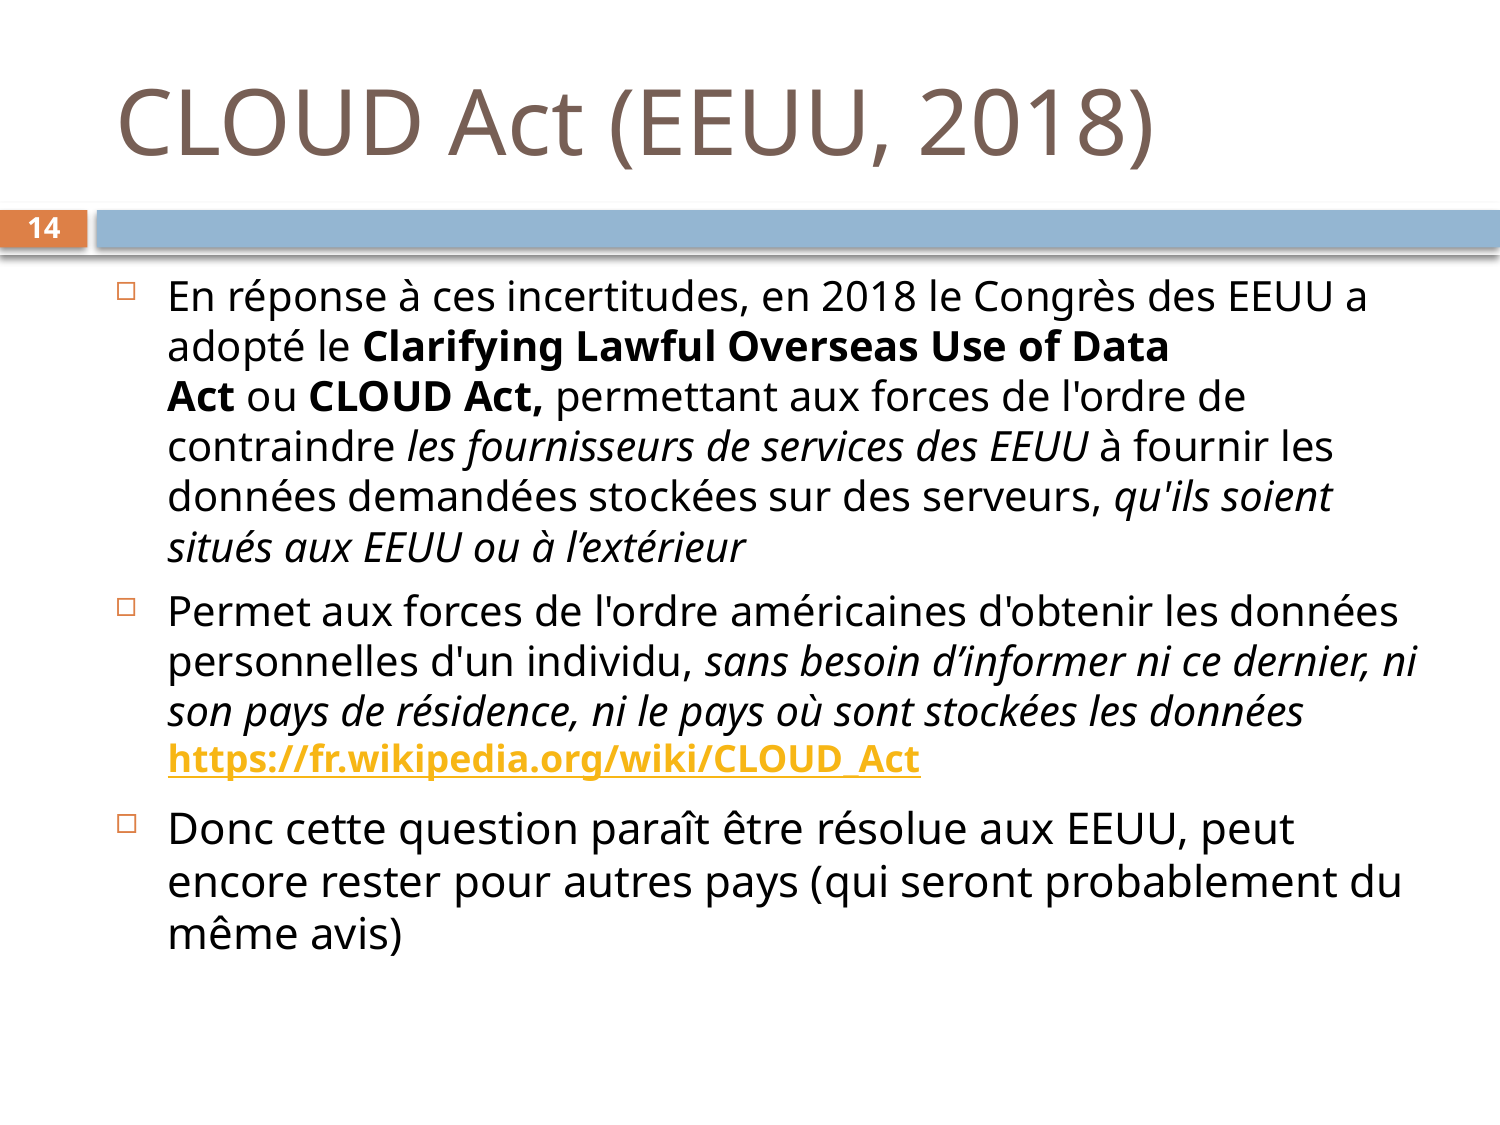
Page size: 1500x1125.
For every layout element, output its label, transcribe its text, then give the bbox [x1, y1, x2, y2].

title CLOUD Act (EEUU, 2018) [100, 37, 1438, 200]
slide_number 14 [0, 208, 88, 249]
list En réponse à ces incertitudes, en 2018 le Congrès des EEUU a adopté le Clarifying Lawful Overseas Use of Data Act ou CLOUD Act, permettant aux forces de l'ordre de contraindre les fournisseurs de services des EEUU à fournir les données demandées stockées sur des serveurs, qu'ils soient situés aux EEUU ou à l’extérieur Permet aux forces de l'ordre américaines d'obtenir les données personnelles d'un individu, sans besoin d’informer ni ce dernier, ni son pays de résidence, ni le pays où sont stockées les données https://fr.wikipedia.org/wiki/CLOUD_Act Donc cette question paraît être résolue aux EEUU, peut encore rester pour autres pays (qui seront probablement du même avis) [100, 262, 1438, 1000]
